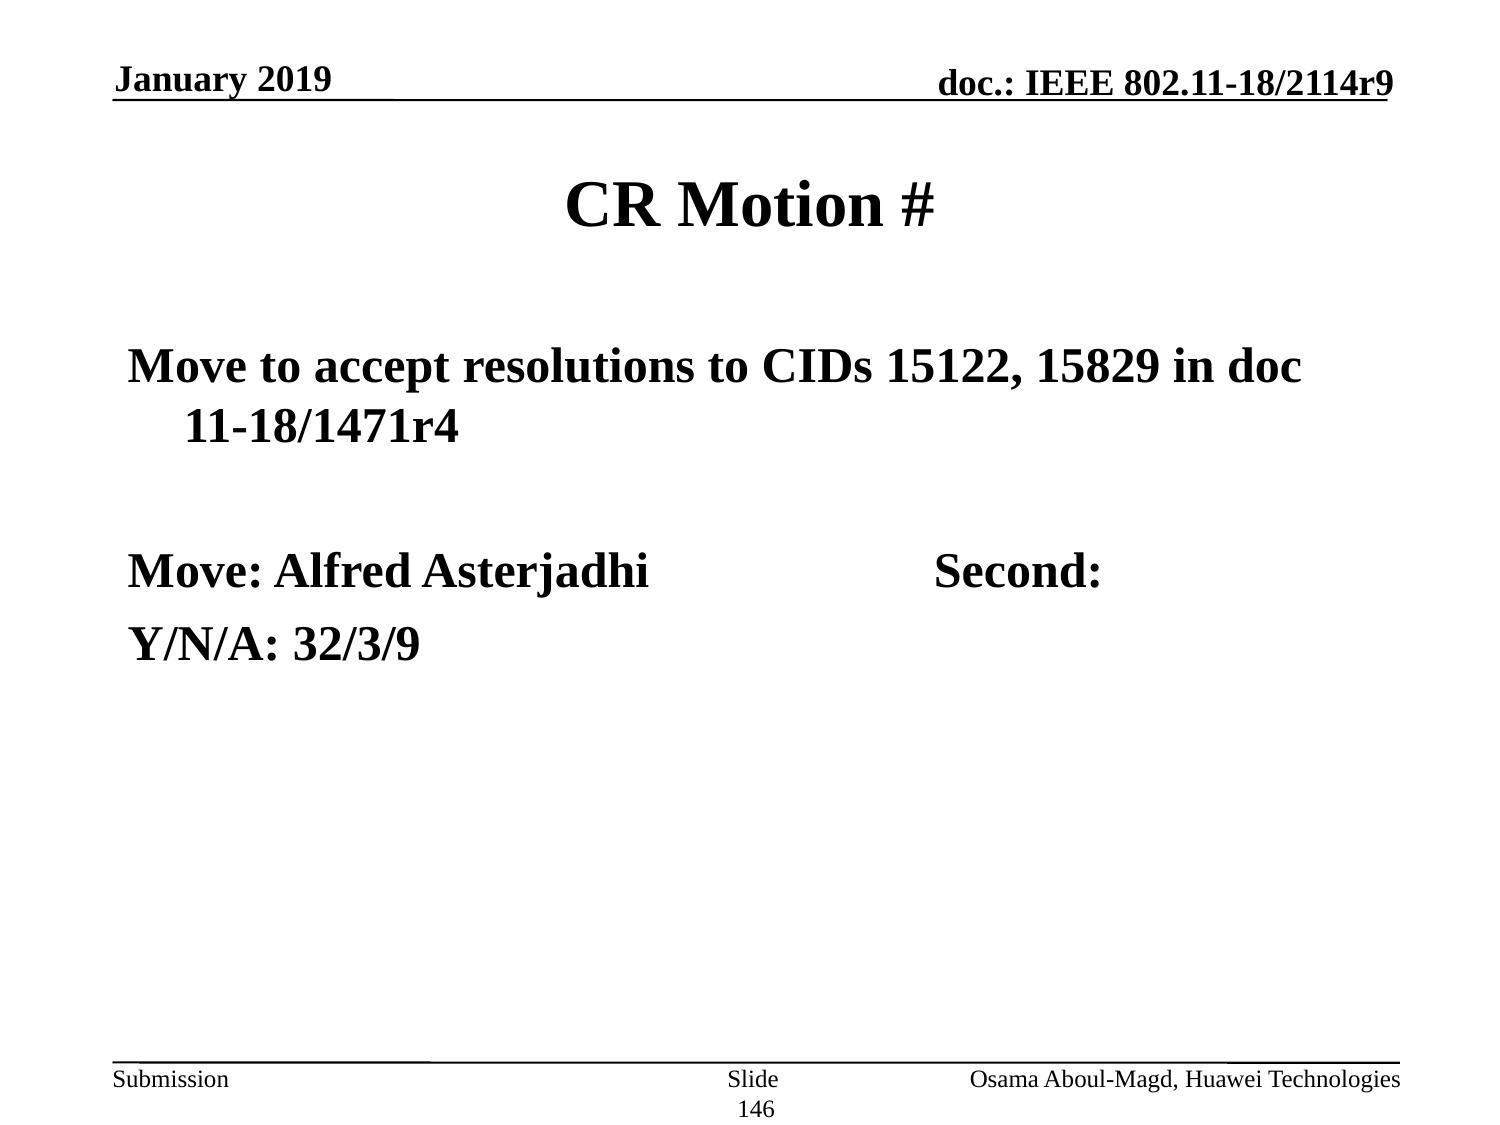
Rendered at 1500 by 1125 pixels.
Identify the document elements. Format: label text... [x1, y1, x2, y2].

title CR Motion # [112, 112, 1388, 288]
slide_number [114, 54, 423, 100]
footer Osama Aboul-Magd, Huawei Technologies [878, 1061, 1402, 1093]
slide_number Slide 146 [712, 1061, 800, 1123]
list Move to accept resolutions to CIDs 15122, 15829 in doc 11-18/1471r4 Move: Alfred Asterjadhi Second: Y/N/A: 32/3/9 [112, 324, 1388, 1000]
